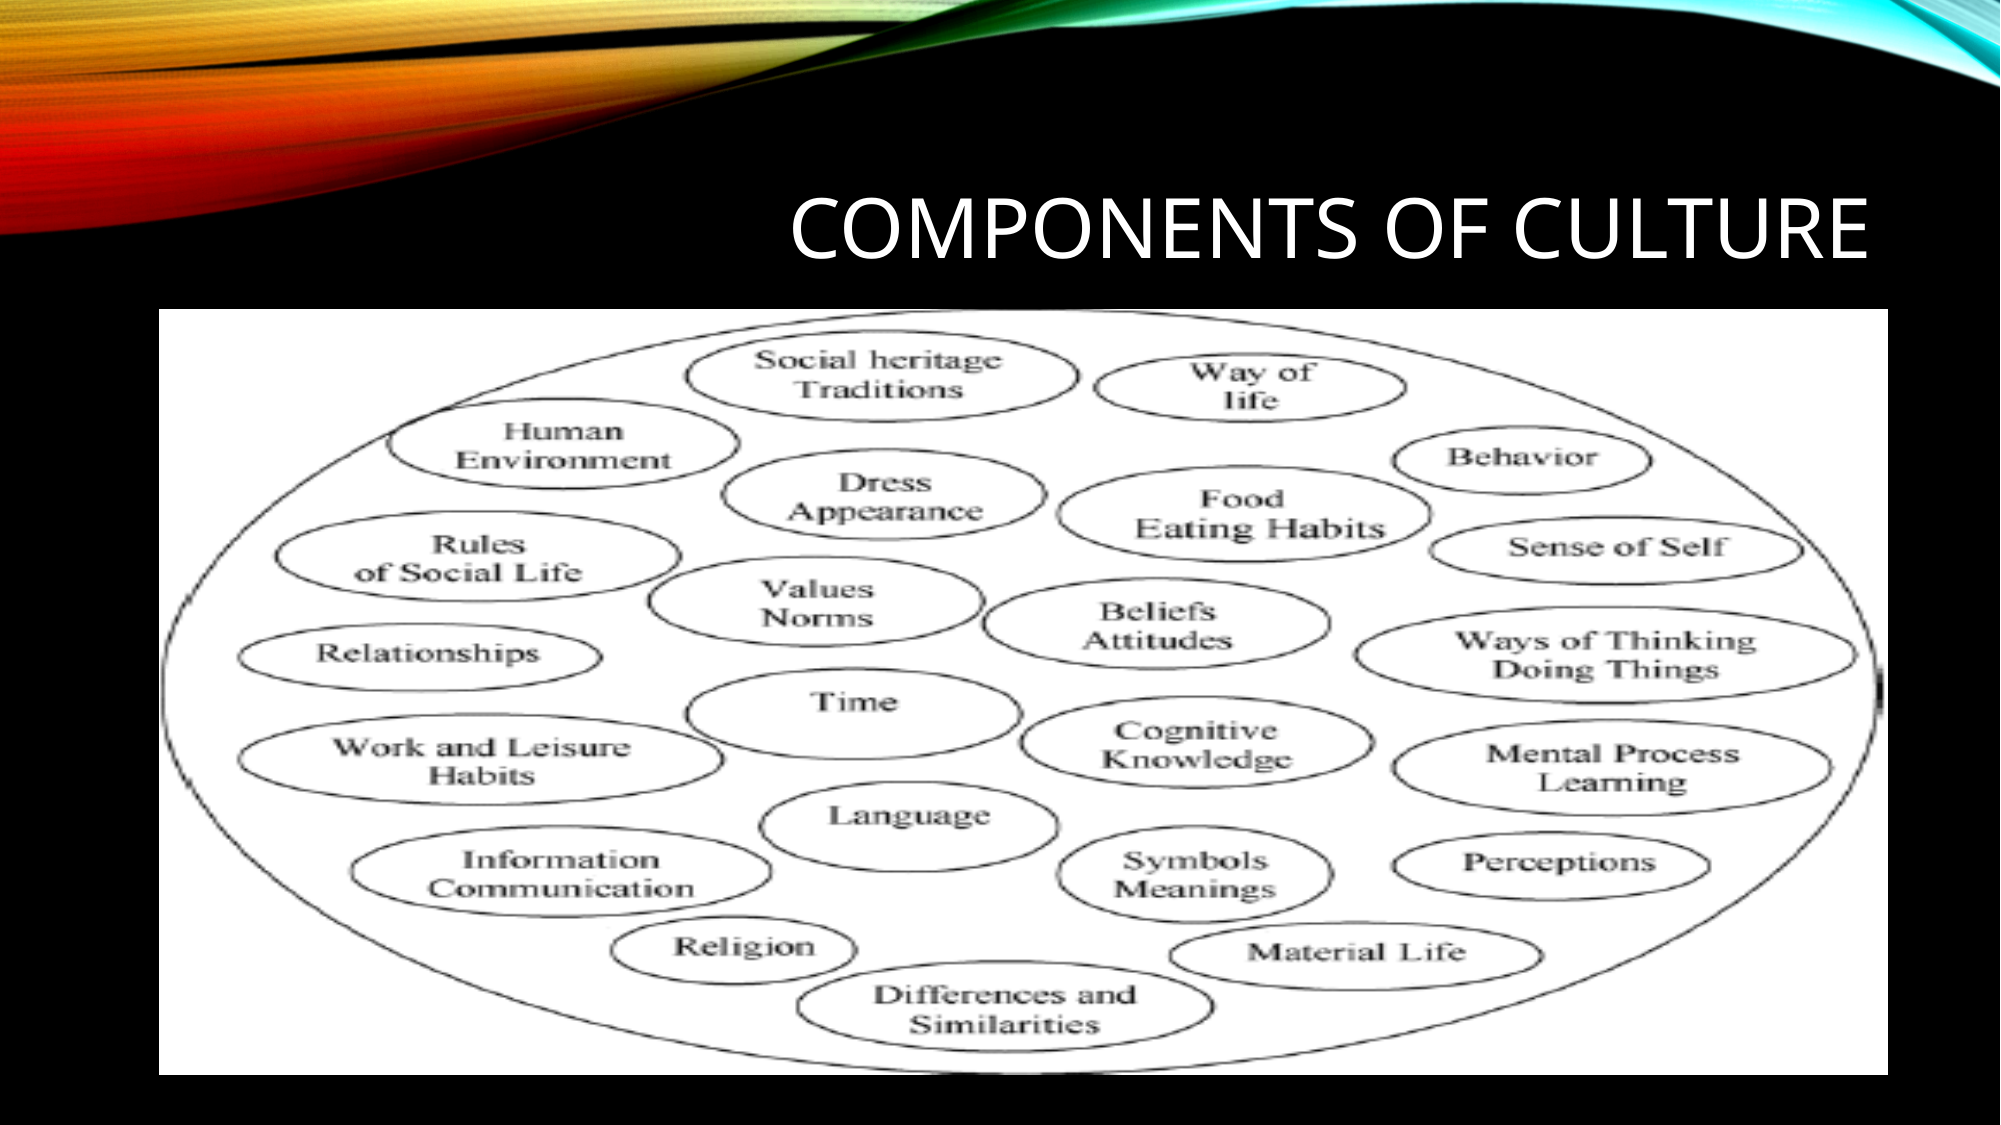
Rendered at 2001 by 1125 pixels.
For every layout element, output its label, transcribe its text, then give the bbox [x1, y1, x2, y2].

title Components of CUlture [474, 125, 1888, 309]
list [159, 309, 1888, 1076]
picture [0, 0, 2000, 237]
